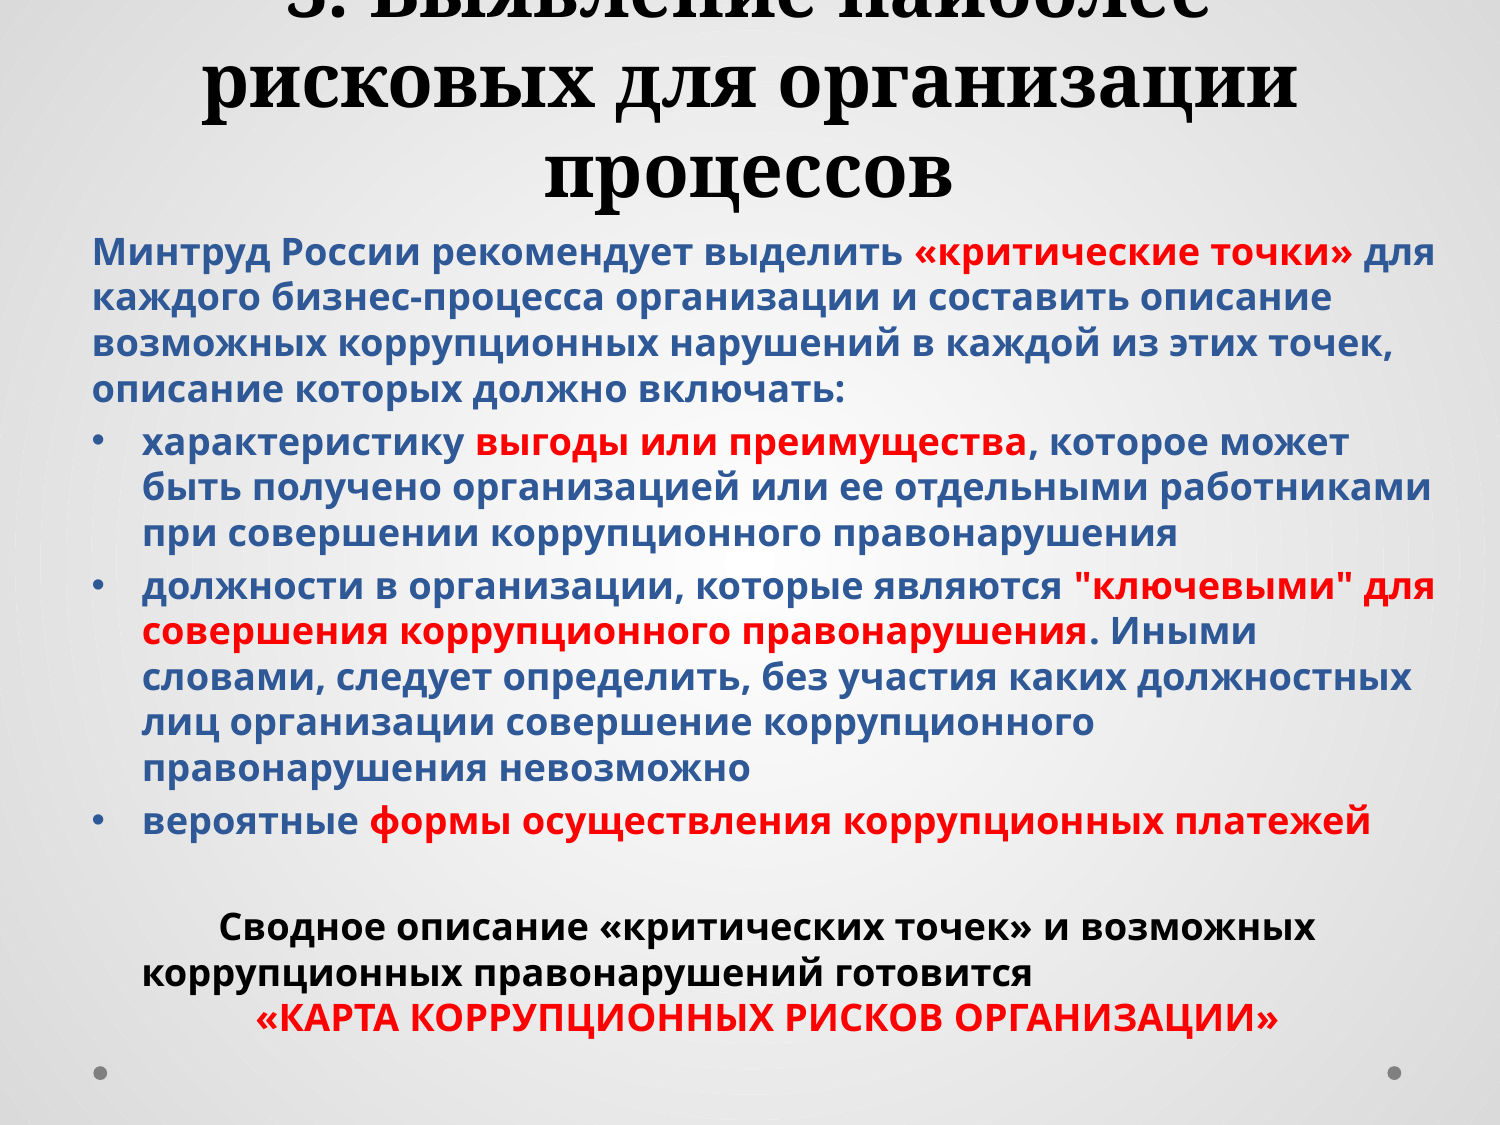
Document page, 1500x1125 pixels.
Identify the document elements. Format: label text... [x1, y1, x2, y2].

title 3. Выявление наиболее рисковых для организации процессов [75, 0, 1425, 220]
list Минтруд России рекомендует выделить «критические точки» для каждого бизнес-процесса организации и составить описание возможных коррупционных нарушений в каждой из этих точек, описание которых должно включать: характеристику выгоды или преимущества, которое может быть получено организацией или ее отдельными работниками при совершении коррупционного правонарушения должности в организации, которые являются "ключевыми" для совершения коррупционного правонарушения. Иными словами, следует определить, без участия каких должностных лиц организации совершение коррупционного правонарушения невозможно вероятные формы осуществления коррупционных платежей Сводное описание «критических точек» и возможных коррупционных правонарушений готовится «КАРТА КОРРУПЦИОННЫХ РИСКОВ ОРГАНИЗАЦИИ» [76, 219, 1459, 1071]
